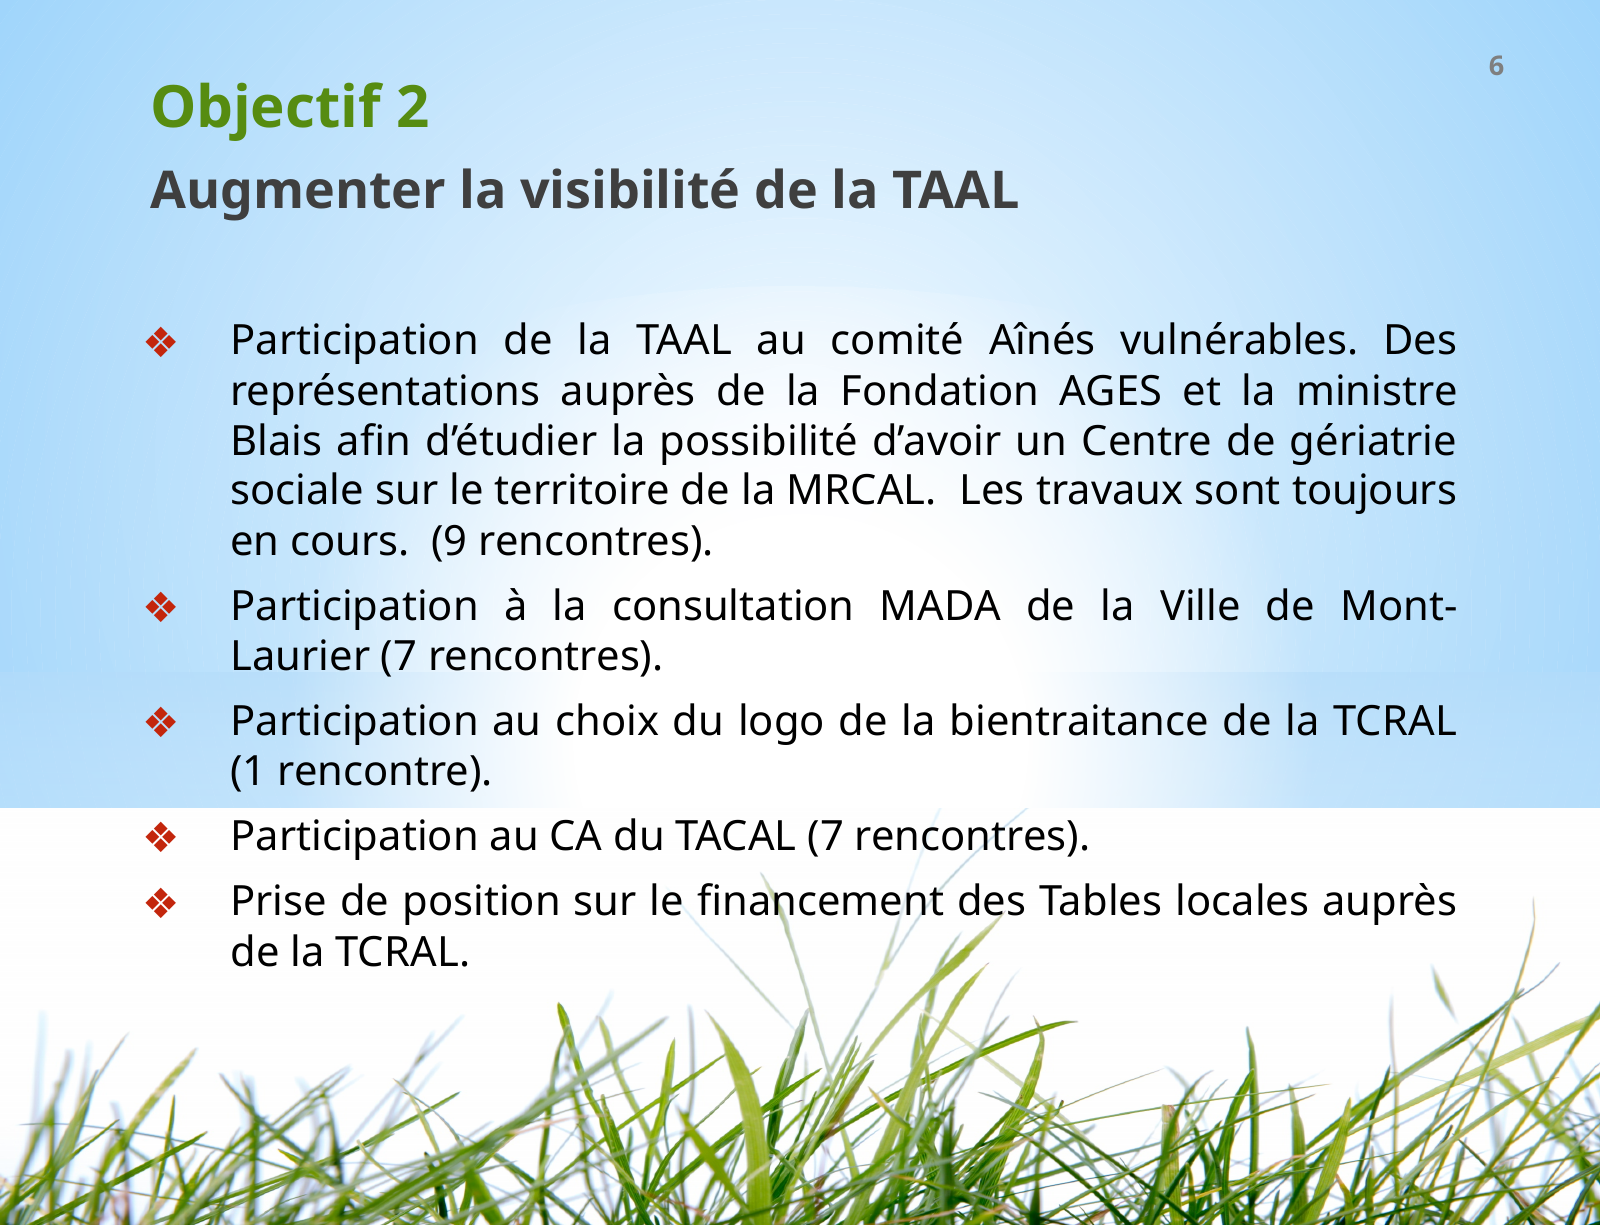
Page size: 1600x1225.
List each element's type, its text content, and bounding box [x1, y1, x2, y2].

picture [0, 807, 1600, 1225]
slide_number 6 [1200, 33, 1521, 99]
list Objectif 2 Augmenter la visibilité de la TAAL Participation de la TAAL au comité Aînés vulnérables. Des représentations auprès de la Fondation AGES et la ministre Blais afin d’étudier la possibilité d’avoir un Centre de gériatrie sociale sur le territoire de la MRCAL. Les travaux sont toujours en cours. (9 rencontres). Participation à la consultation MADA de la Ville de Mont-Laurier (7 rencontres). Participation au choix du logo de la bientraitance de la TCRAL (1 rencontre). Participation au CA du TACAL (7 rencontres). Prise de position sur le financement des Tables locales auprès de la TCRAL. [125, 61, 1475, 805]
